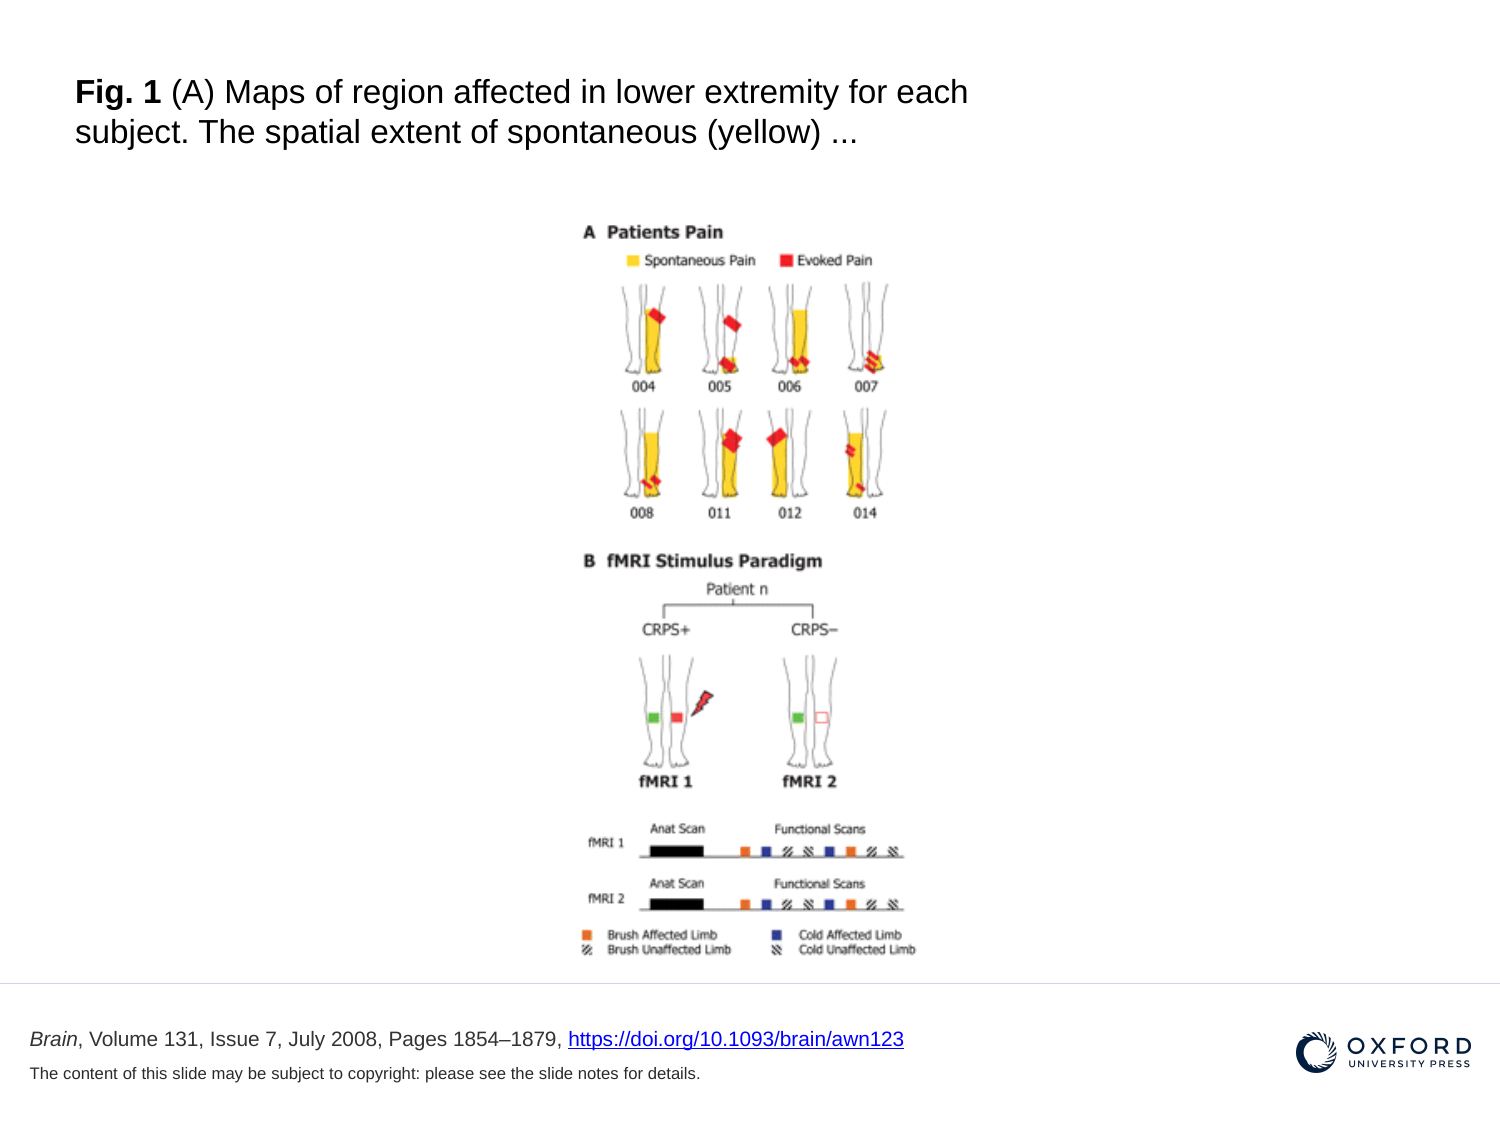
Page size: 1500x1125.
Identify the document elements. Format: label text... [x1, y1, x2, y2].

title Fig. 1 (A) Maps of region affected in lower extremity for each subject. The spatial extent of spontaneous (yellow) ... [75, 69, 1078, 171]
footer Brain, Volume 131, Issue 7, July 2008, Pages 1854–1879, https://doi.org/10.1093/brain/awn123 The content of this slide may be subject to copyright: please see the slide notes for details. [0, 983, 1260, 1125]
picture [581, 224, 917, 957]
picture [1296, 1032, 1471, 1073]
